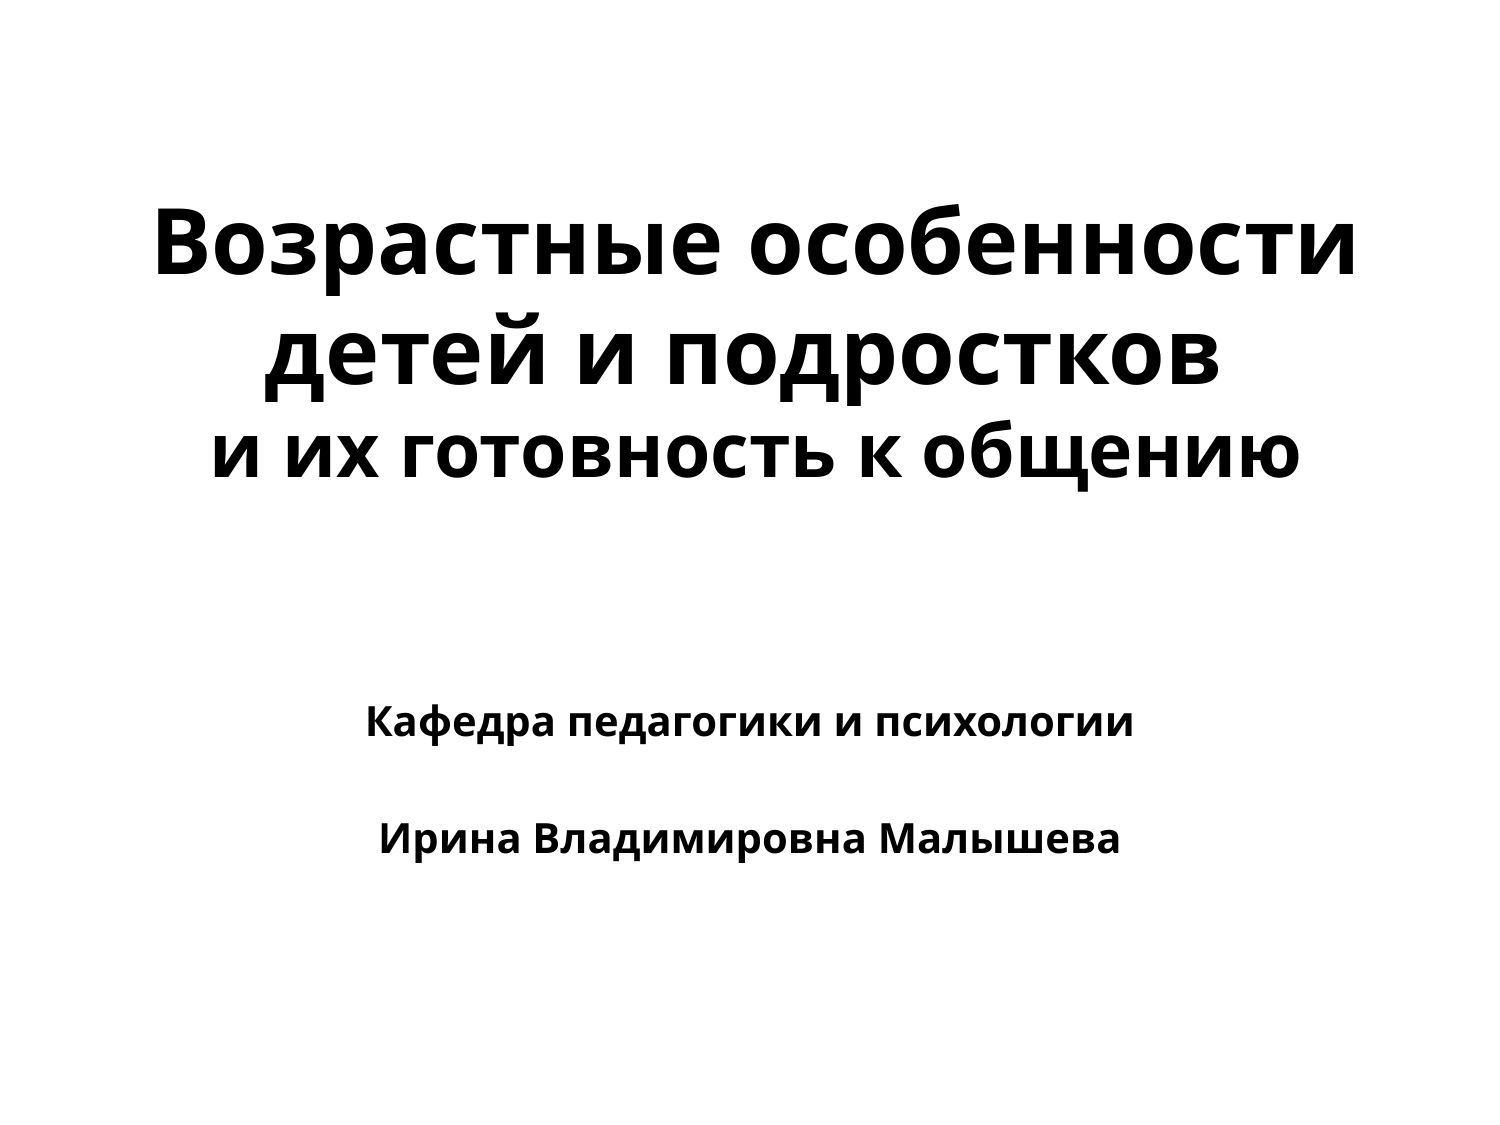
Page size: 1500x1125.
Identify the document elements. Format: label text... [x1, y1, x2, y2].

subtitle Кафедра педагогики и психологии Ирина Владимировна Малышева [225, 687, 1275, 1000]
title Возрастные особенности детей и подростков и их готовность к общению [50, 37, 1463, 638]
